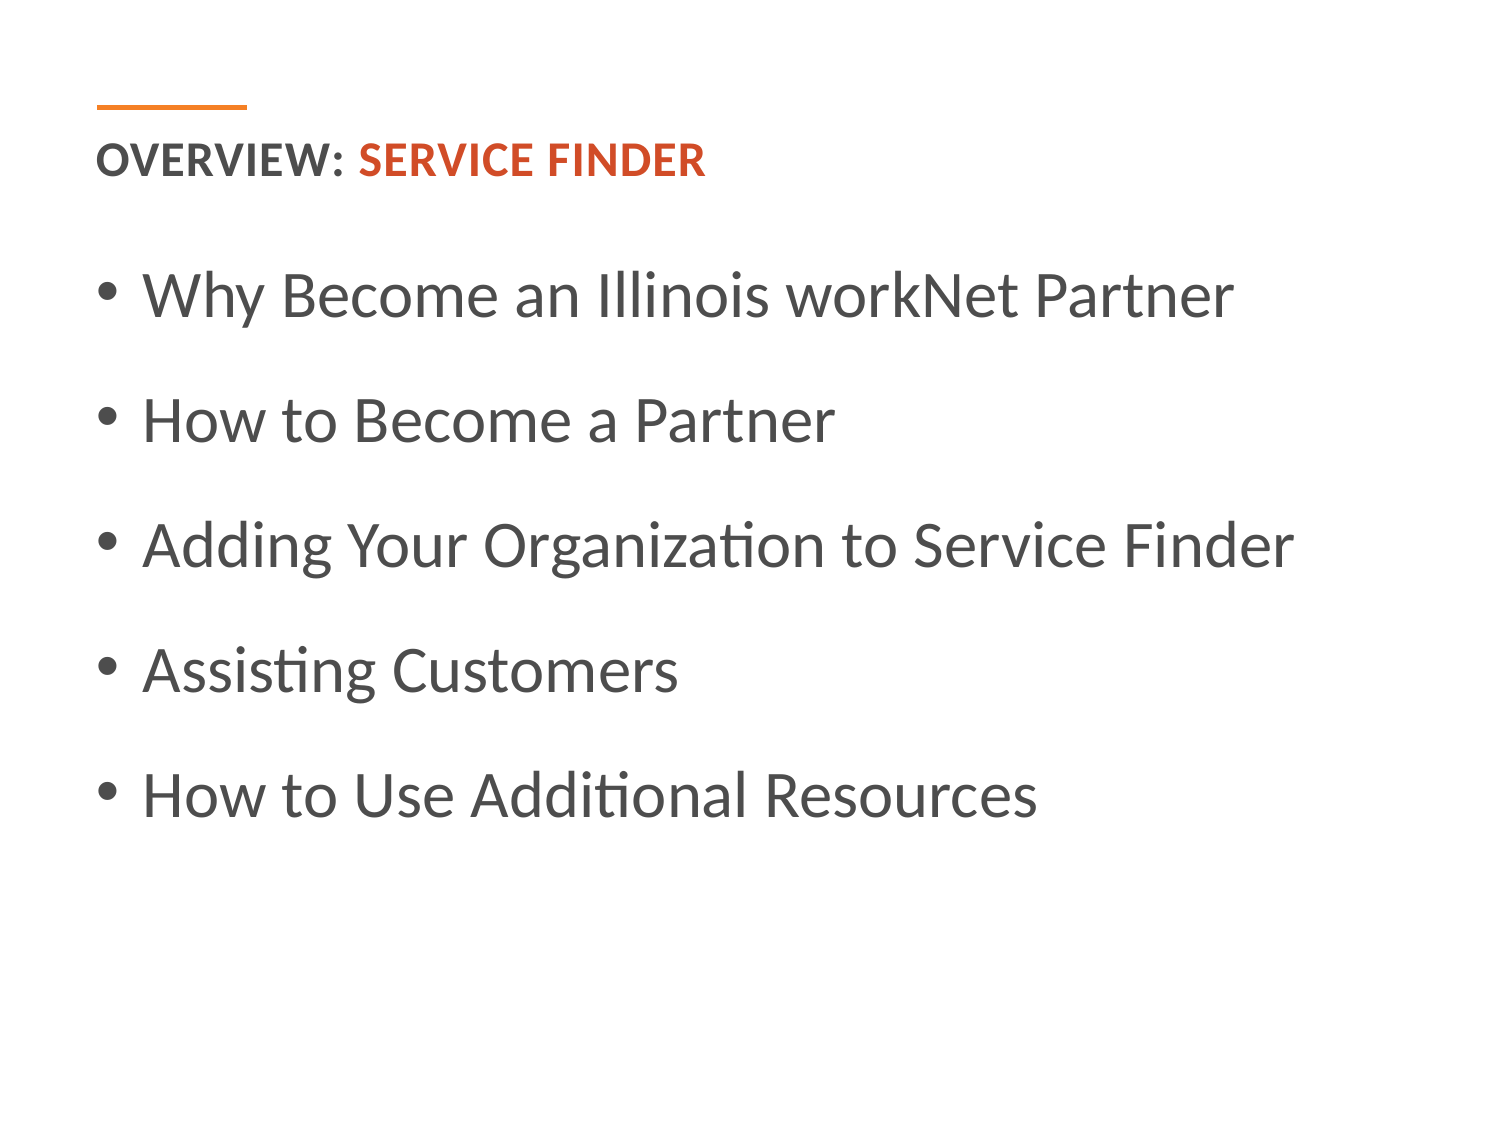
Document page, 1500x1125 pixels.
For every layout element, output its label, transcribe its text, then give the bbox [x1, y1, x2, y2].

list Overview: Service Finder [95, 125, 1401, 210]
list Why Become an Illinois workNet Partner How to Become a Partner Adding Your Organization to Service Finder Assisting Customers How to Use Additional Resources [95, 280, 1401, 1067]
